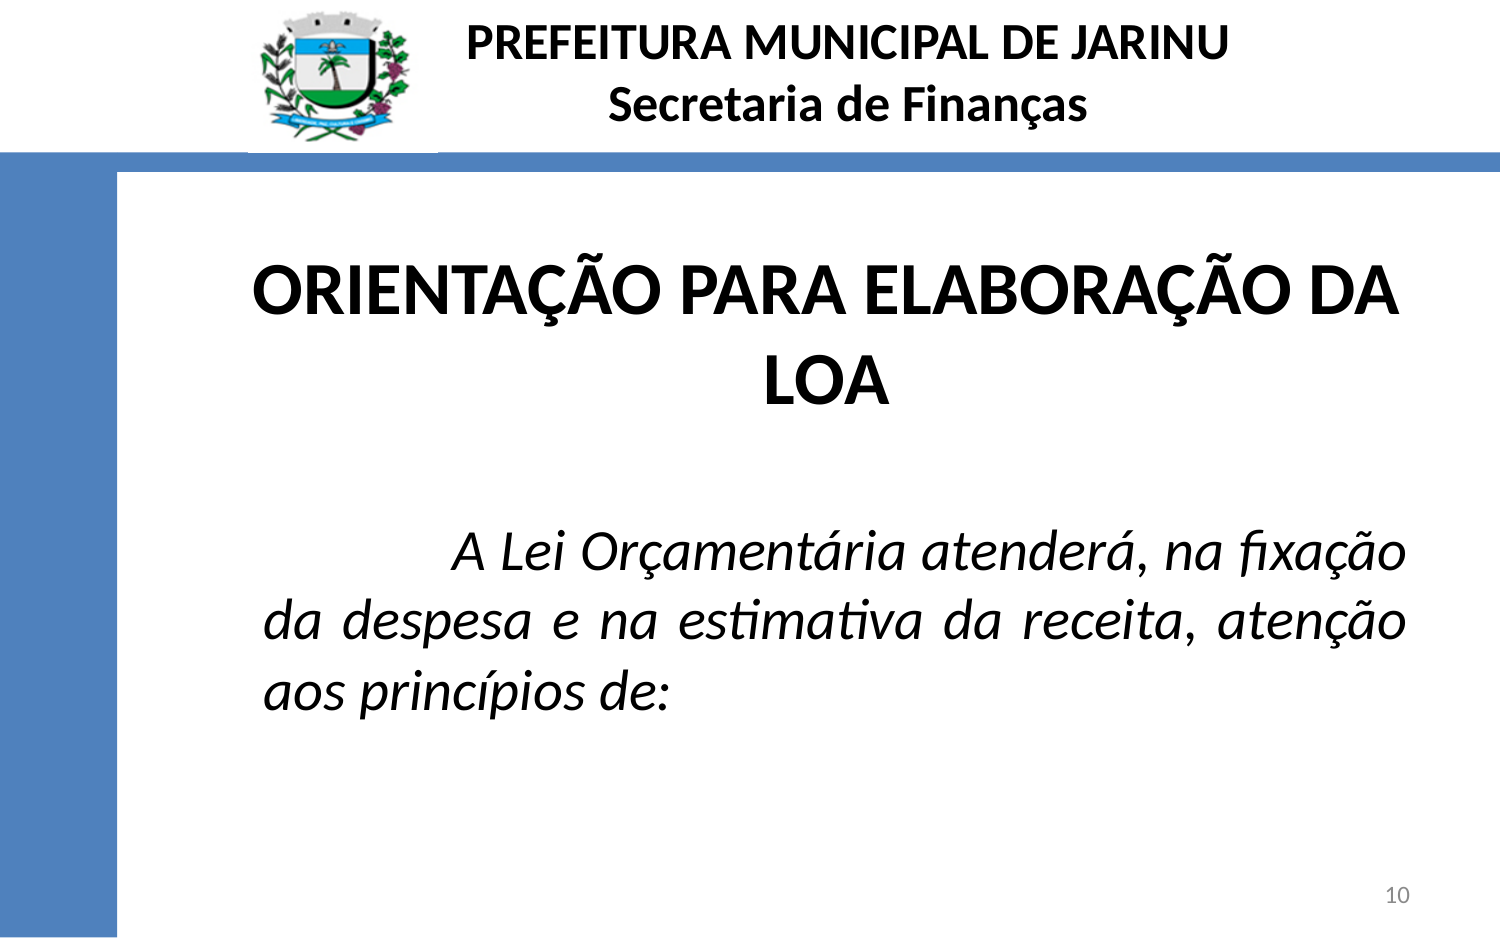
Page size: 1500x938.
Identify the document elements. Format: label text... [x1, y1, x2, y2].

text_box ORIENTAÇÃO PARA ELABORAÇÃO DA LOA [182, 232, 1471, 428]
text_box [0, 150, 119, 938]
text_box A Lei Orçamentária atenderá, na fixação da despesa e na estimativa da receita, atenção aos princípios de: [248, 504, 1424, 729]
text_box [115, 150, 1500, 174]
text_box PREFEITURA MUNICIPAL DE JARINU Secretaria de Finanças [451, 0, 1246, 140]
slide_number 10 [1074, 868, 1425, 919]
picture [248, 3, 438, 153]
